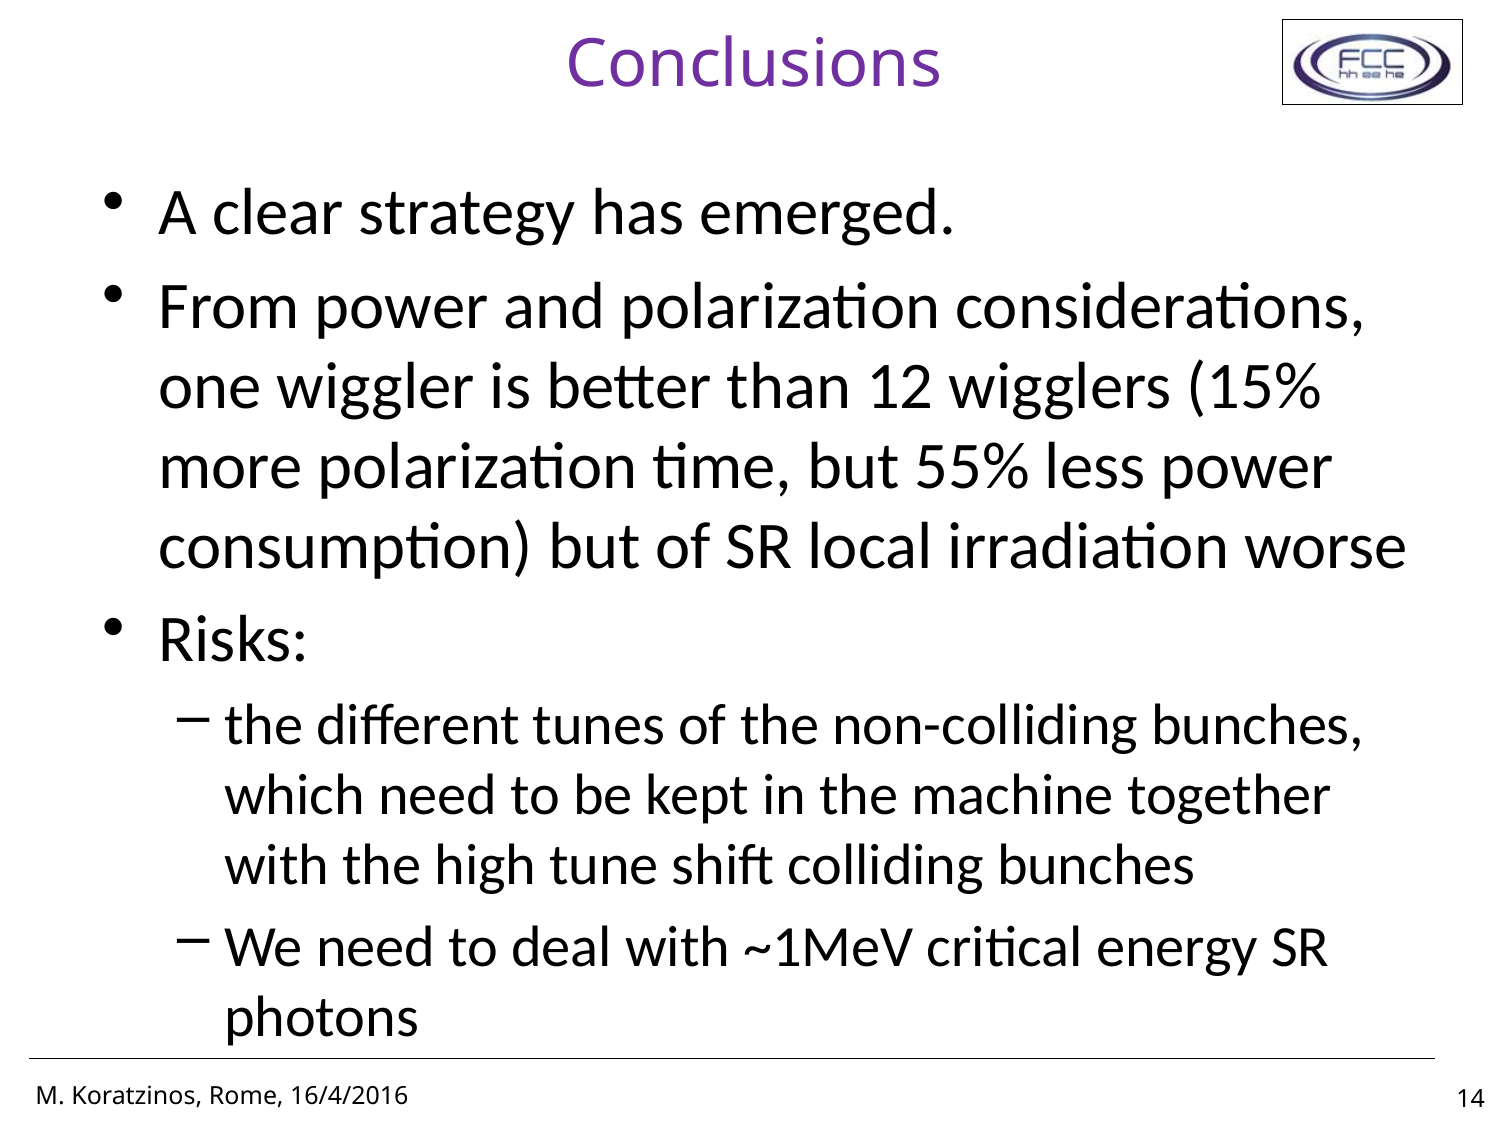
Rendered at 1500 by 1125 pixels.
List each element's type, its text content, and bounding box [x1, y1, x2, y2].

slide_number 14 [1362, 1074, 1500, 1125]
title Conclusions [125, 12, 1400, 160]
list A clear strategy has emerged. From power and polarization considerations, one wiggler is better than 12 wigglers (15% more polarization time, but 55% less power consumption) but of SR local irradiation worse Risks: the different tunes of the non-colliding bunches, which need to be kept in the machine together with the high tune shift colliding bunches We need to deal with ~1MeV critical energy SR photons [87, 160, 1438, 904]
picture [1400, 20, 1462, 104]
